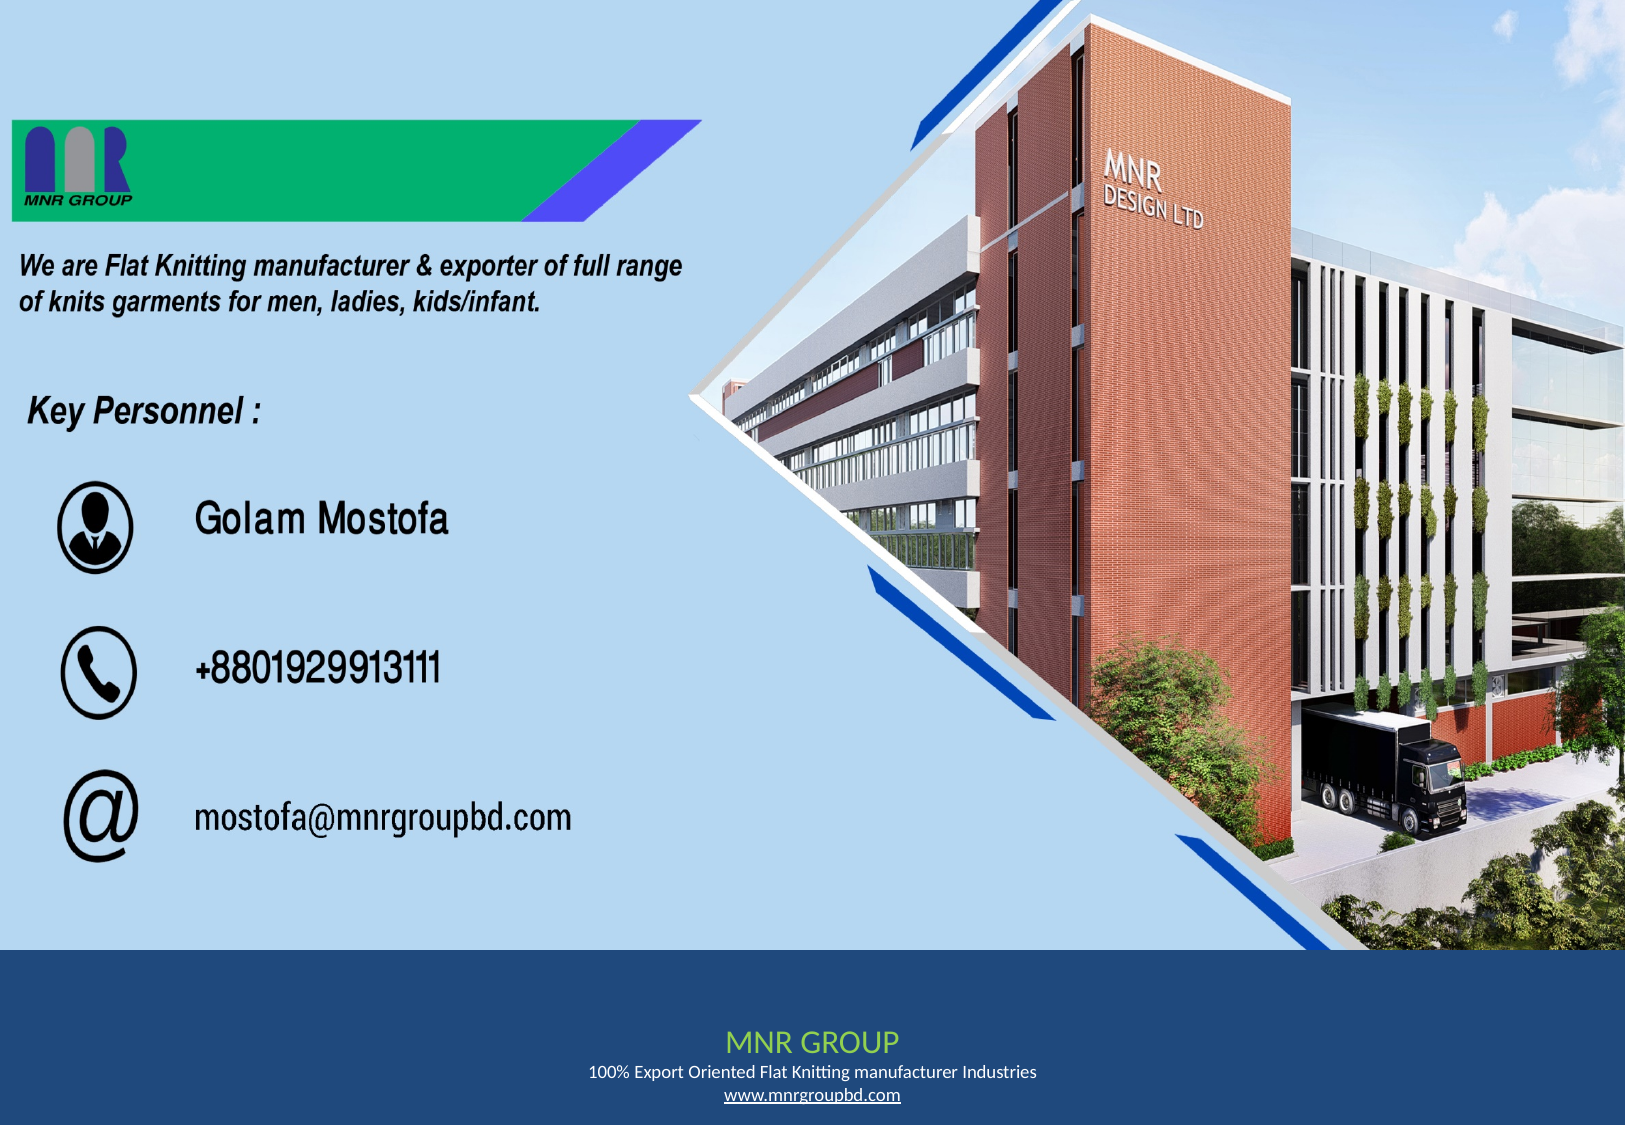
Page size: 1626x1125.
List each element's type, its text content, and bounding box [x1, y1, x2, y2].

text_box MNR GROUP 100% Export Oriented Flat Knitting manufacturer Industries www.mnrgroupbd.com [174, 1012, 1450, 1113]
picture [0, 0, 1625, 951]
